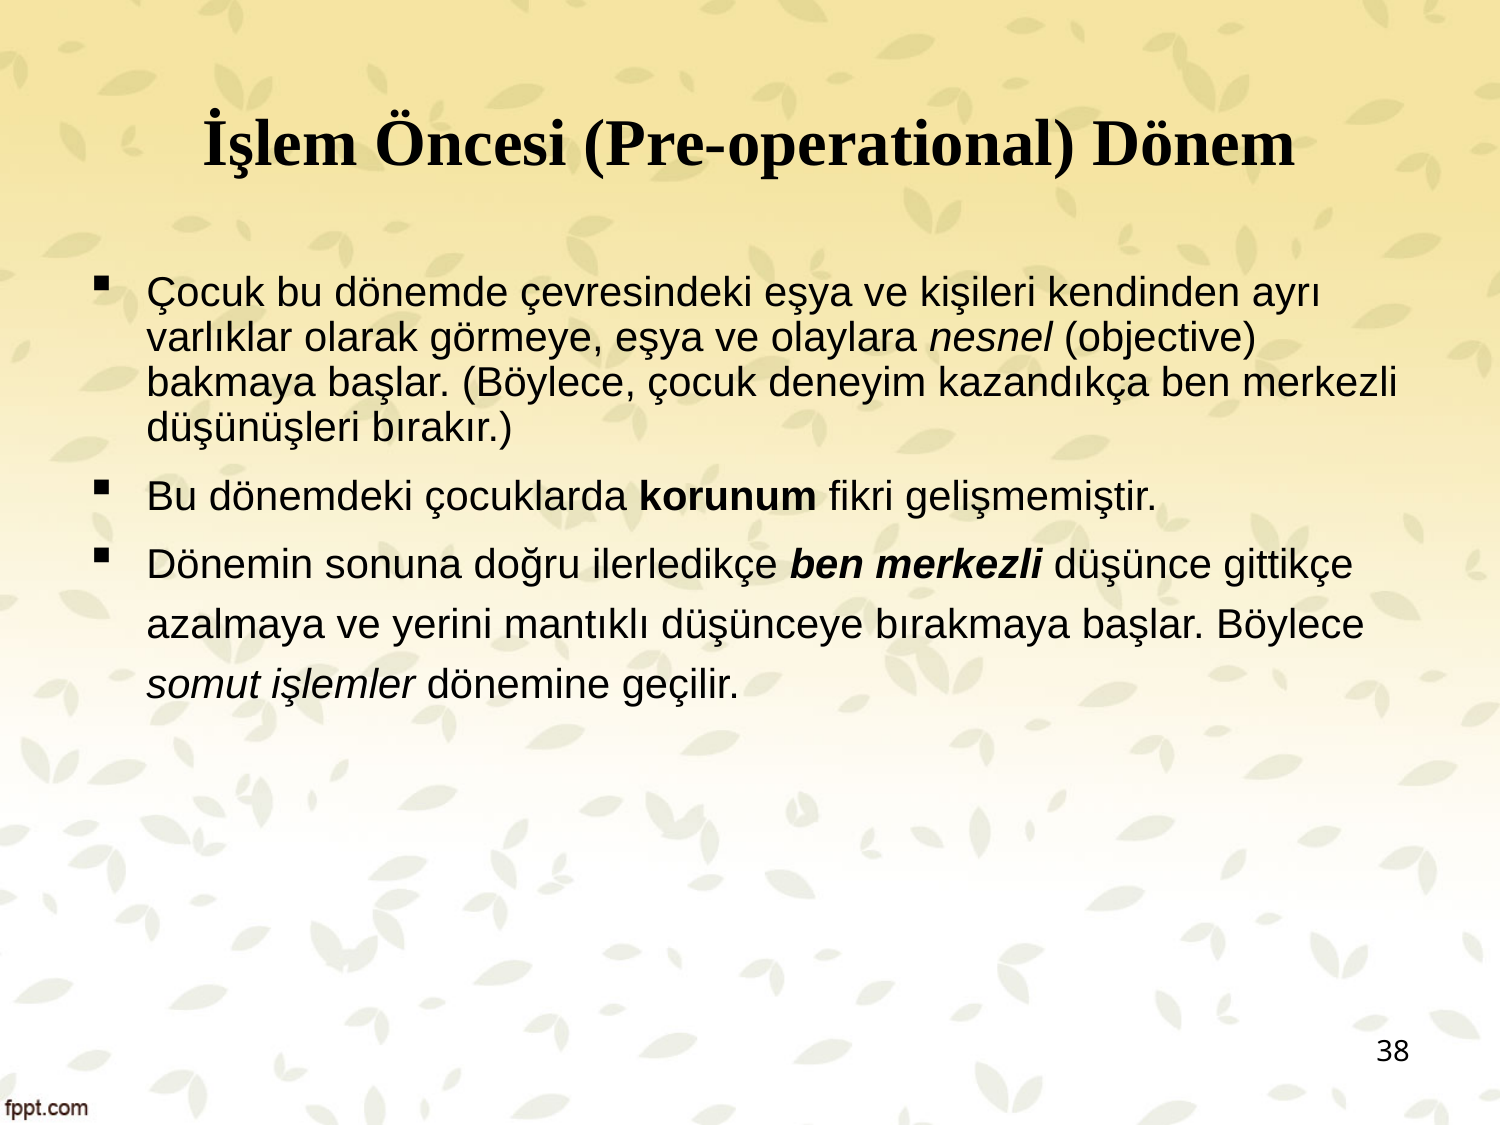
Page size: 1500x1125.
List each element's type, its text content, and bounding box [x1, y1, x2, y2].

list Çocuk bu dönemde çevresindeki eşya ve kişileri kendinden ayrı varlıklar olarak görmeye, eşya ve olaylara nesnel (objective) bakmaya başlar. (Böylece, çocuk deneyim kazandıkça ben merkezli düşünüşleri bırakır.) Bu dönemdeki çocuklarda korunum fikri gelişmemiştir. Dönemin sonuna doğru ilerledikçe ben merkezli düşünce gittikçe azalmaya ve yerini mantıklı düşünceye bırakmaya başlar. Böylece somut işlemler dönemine geçilir. [75, 262, 1425, 1005]
picture [0, 0, 1500, 1125]
title İşlem Öncesi (Pre-operational) Dönem [75, 45, 1425, 233]
slide_number 38 [1074, 1024, 1425, 1103]
